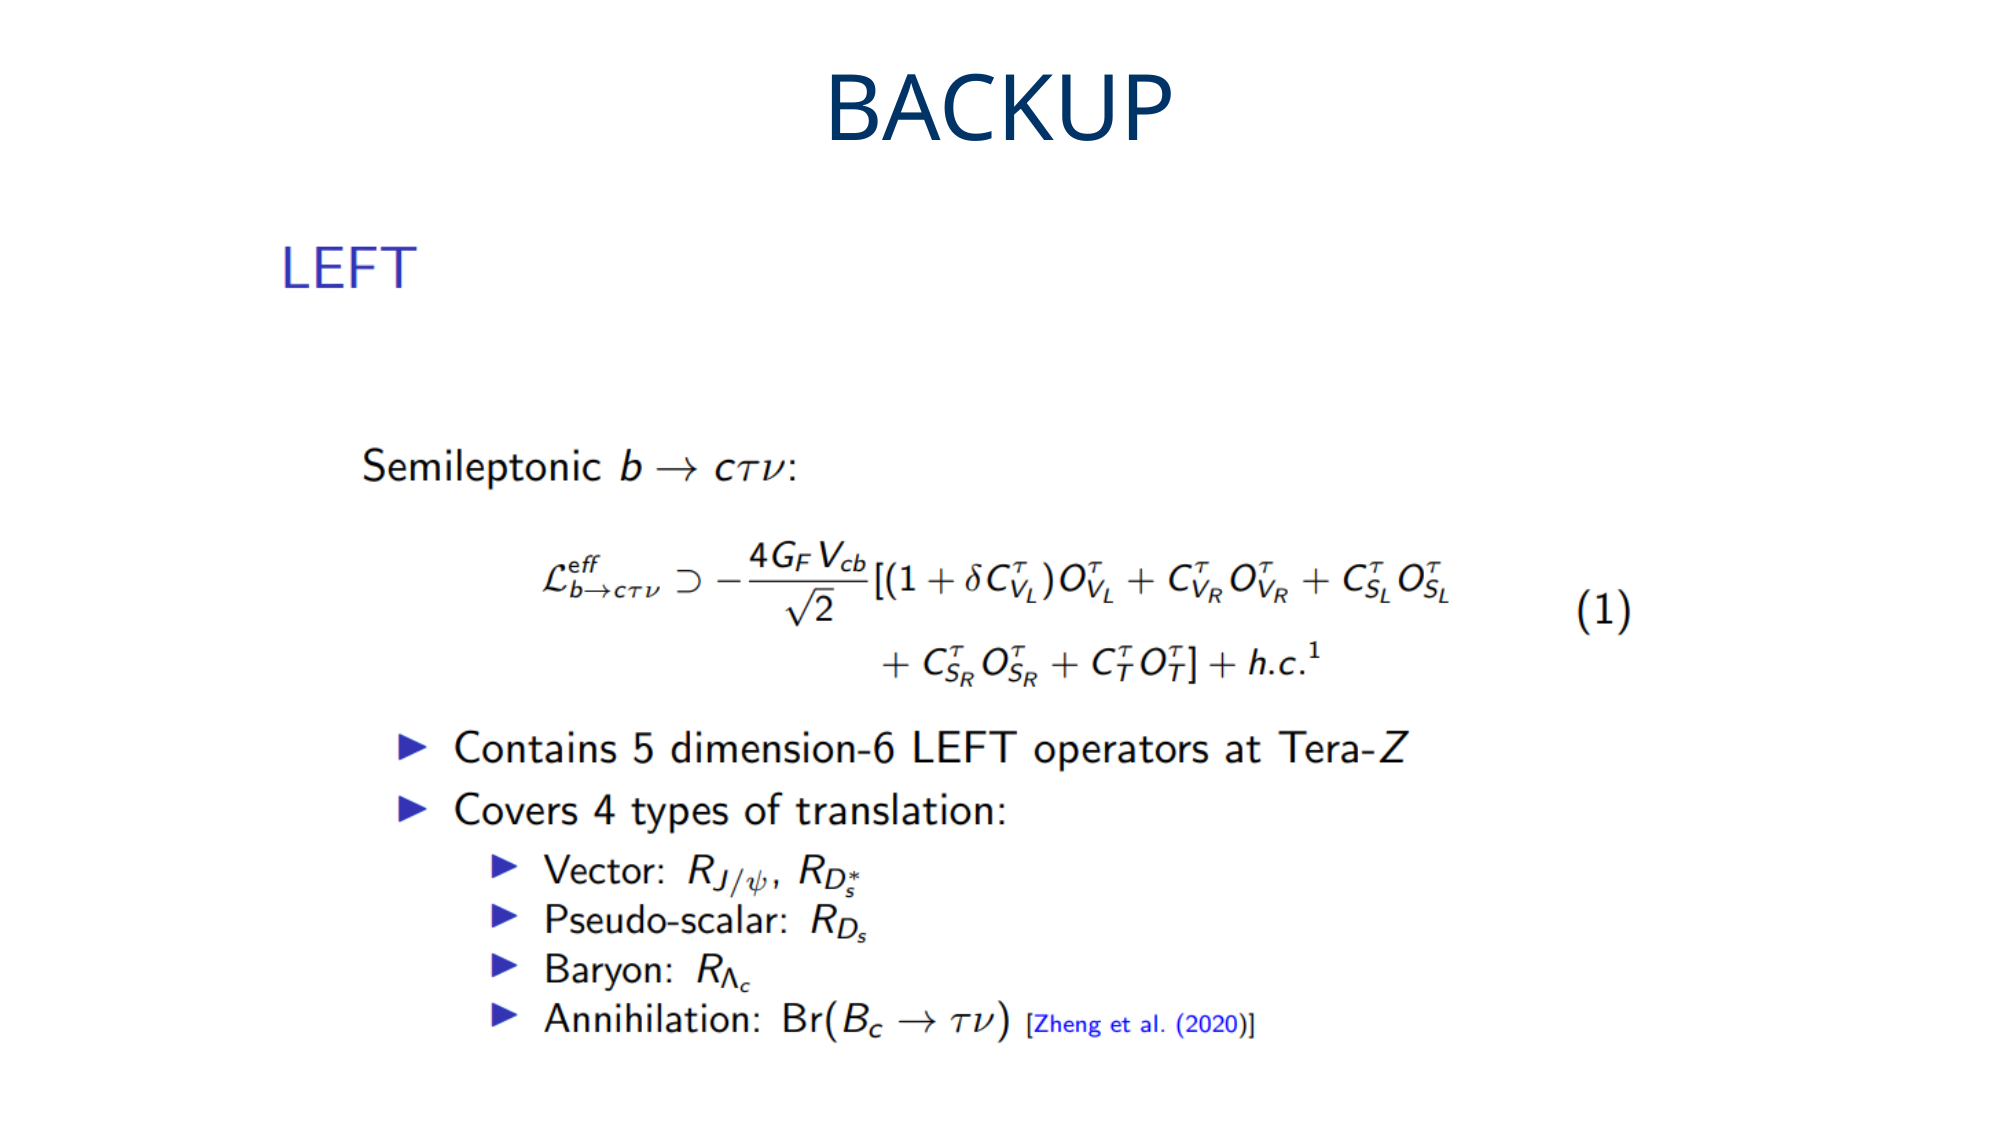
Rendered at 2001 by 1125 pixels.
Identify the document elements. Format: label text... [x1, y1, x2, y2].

text_box BACKUP [0, 1, 2000, 219]
picture [264, 218, 1736, 1084]
